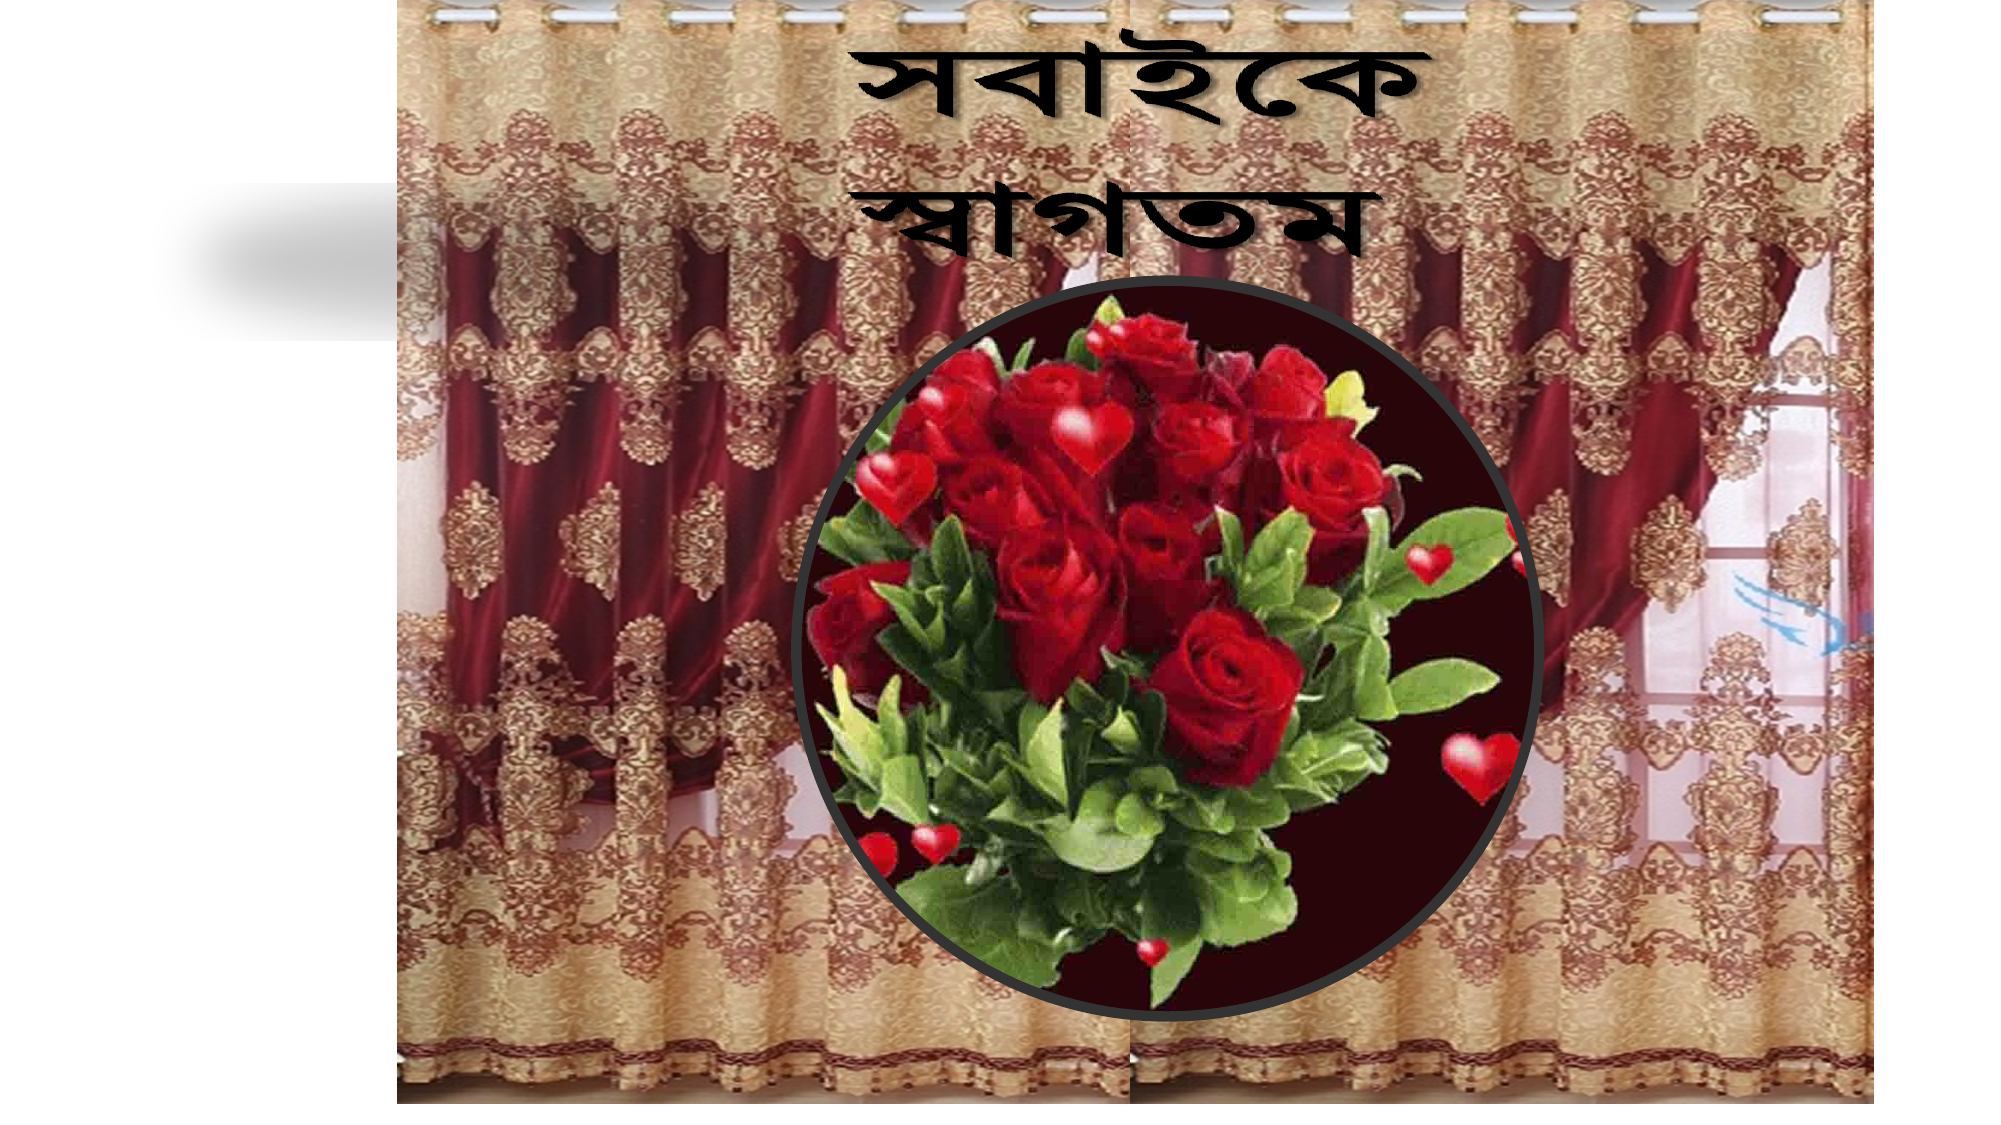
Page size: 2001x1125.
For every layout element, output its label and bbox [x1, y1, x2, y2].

picture [397, 0, 1874, 1104]
